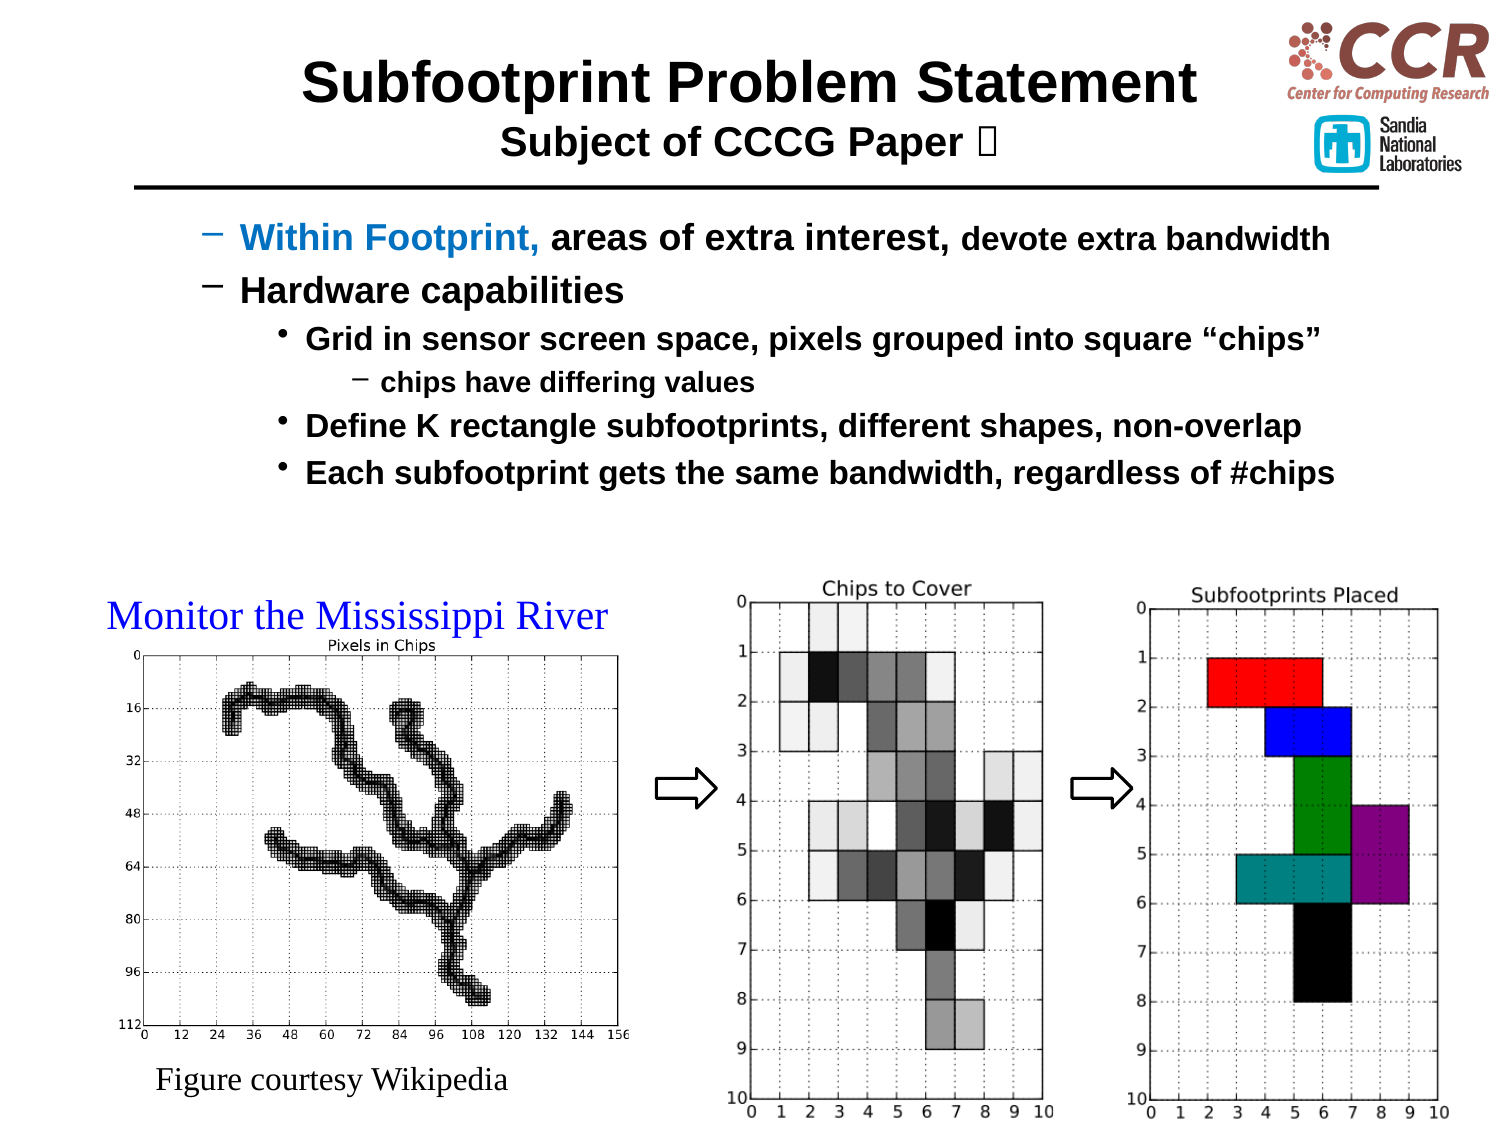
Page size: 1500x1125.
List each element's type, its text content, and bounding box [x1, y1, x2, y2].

text_box [1072, 768, 1122, 809]
text_box Monitor the Mississippi River [91, 580, 624, 646]
picture [1127, 583, 1452, 1124]
picture [1388, 110, 1465, 179]
text_box [656, 768, 717, 809]
list Within Footprint, areas of extra interest, devote extra bandwidth Hardware capabilities Grid in sensor screen space, pixels grouped into square “chips” chips have differing values Define K rectangle subfootprints, different shapes, non-overlap Each subfootprint gets the same bandwidth, regardless of #chips [111, 205, 1388, 957]
title Subfootprint Problem Statement Subject of CCCG Paper  [111, 20, 1388, 189]
picture [117, 636, 629, 1039]
text_box Figure courtesy Wikipedia [140, 1049, 524, 1105]
picture [724, 577, 1054, 1122]
